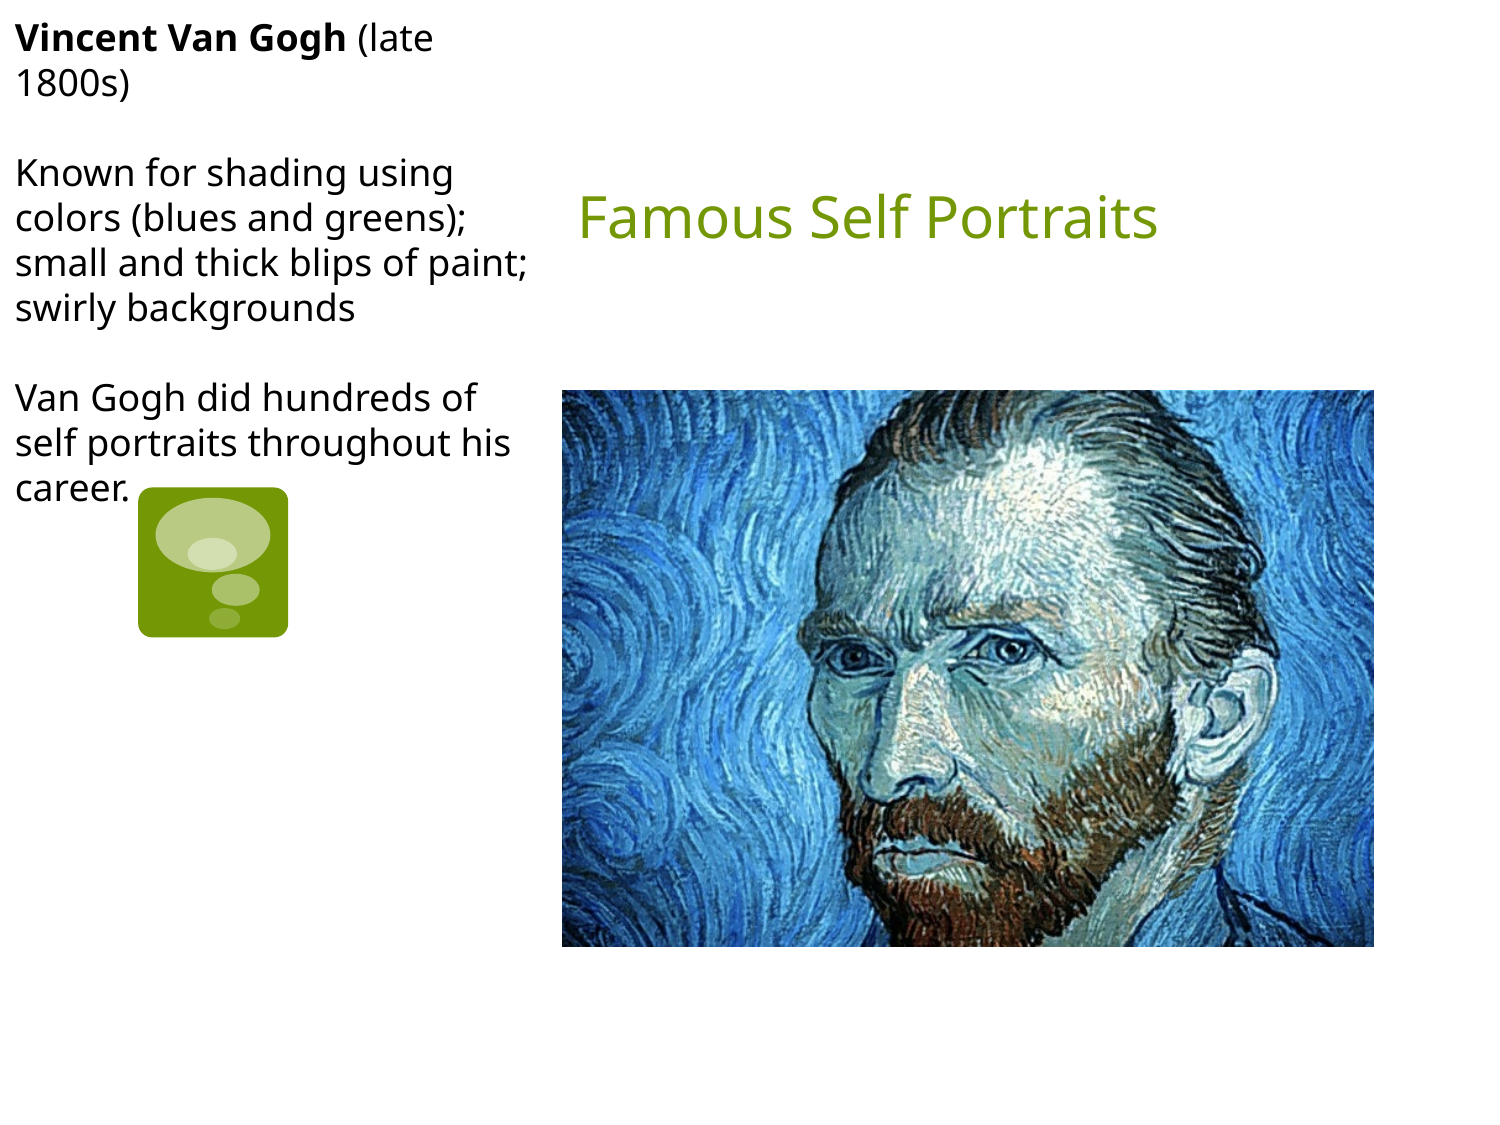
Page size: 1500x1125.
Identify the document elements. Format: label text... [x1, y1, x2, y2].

title Famous Self Portraits [563, 112, 1375, 258]
text_box Vincent Van Gogh (late 1800s) Known for shading using colors (blues and greens); small and thick blips of paint; swirly backgrounds Van Gogh did hundreds of self portraits throughout his career. [0, 6, 563, 517]
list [561, 330, 1375, 1006]
